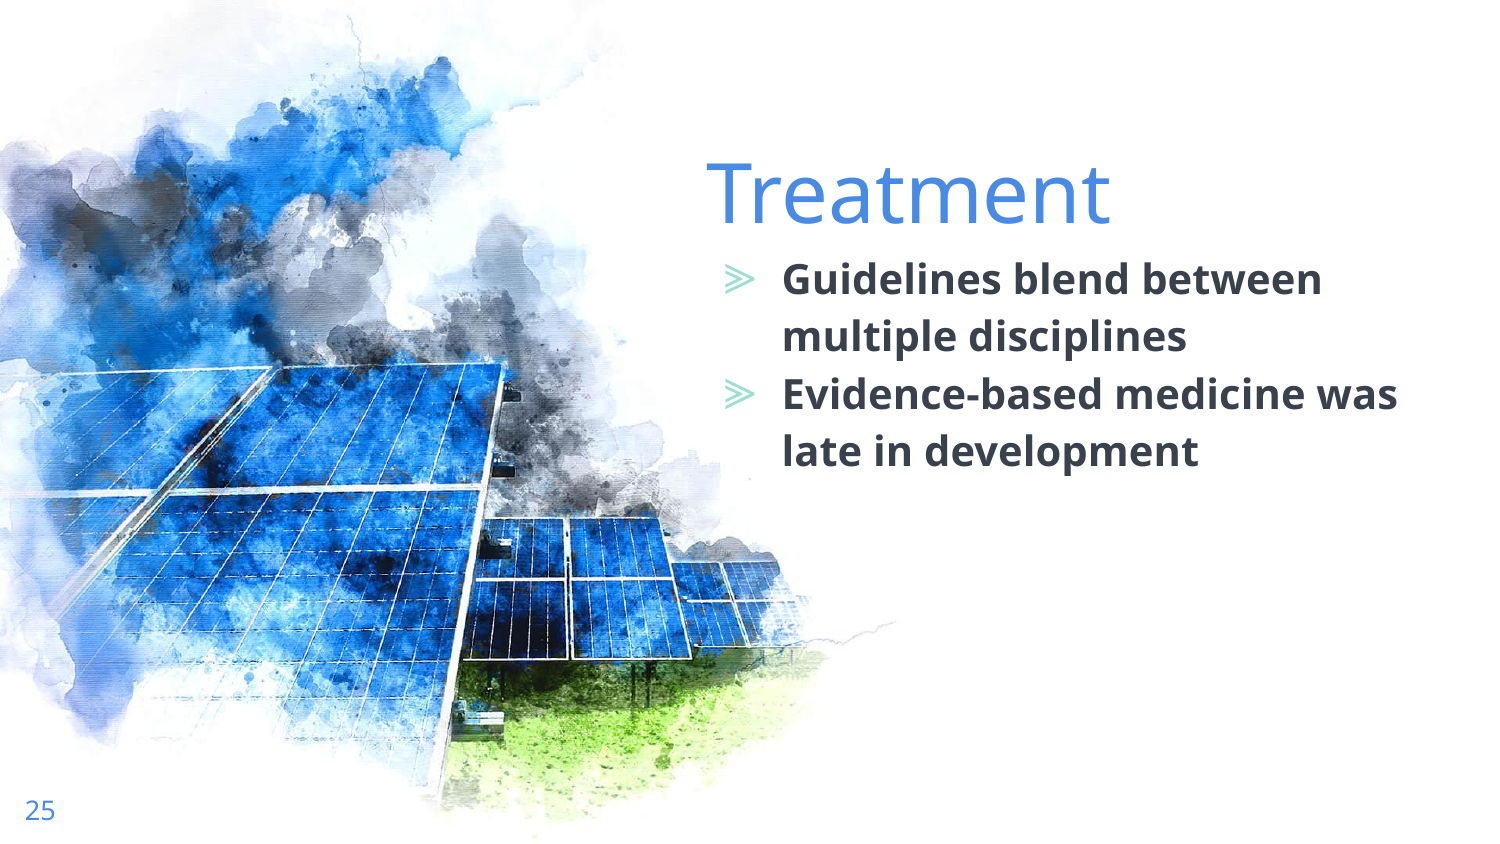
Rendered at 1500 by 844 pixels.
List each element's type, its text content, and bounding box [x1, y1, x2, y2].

slide_number 25 [24, 779, 115, 844]
picture [0, 0, 1500, 844]
title Treatment [706, 109, 1406, 241]
subtitle Guidelines blend between multiple disciplines Evidence-based medicine was late in development [706, 245, 1406, 601]
